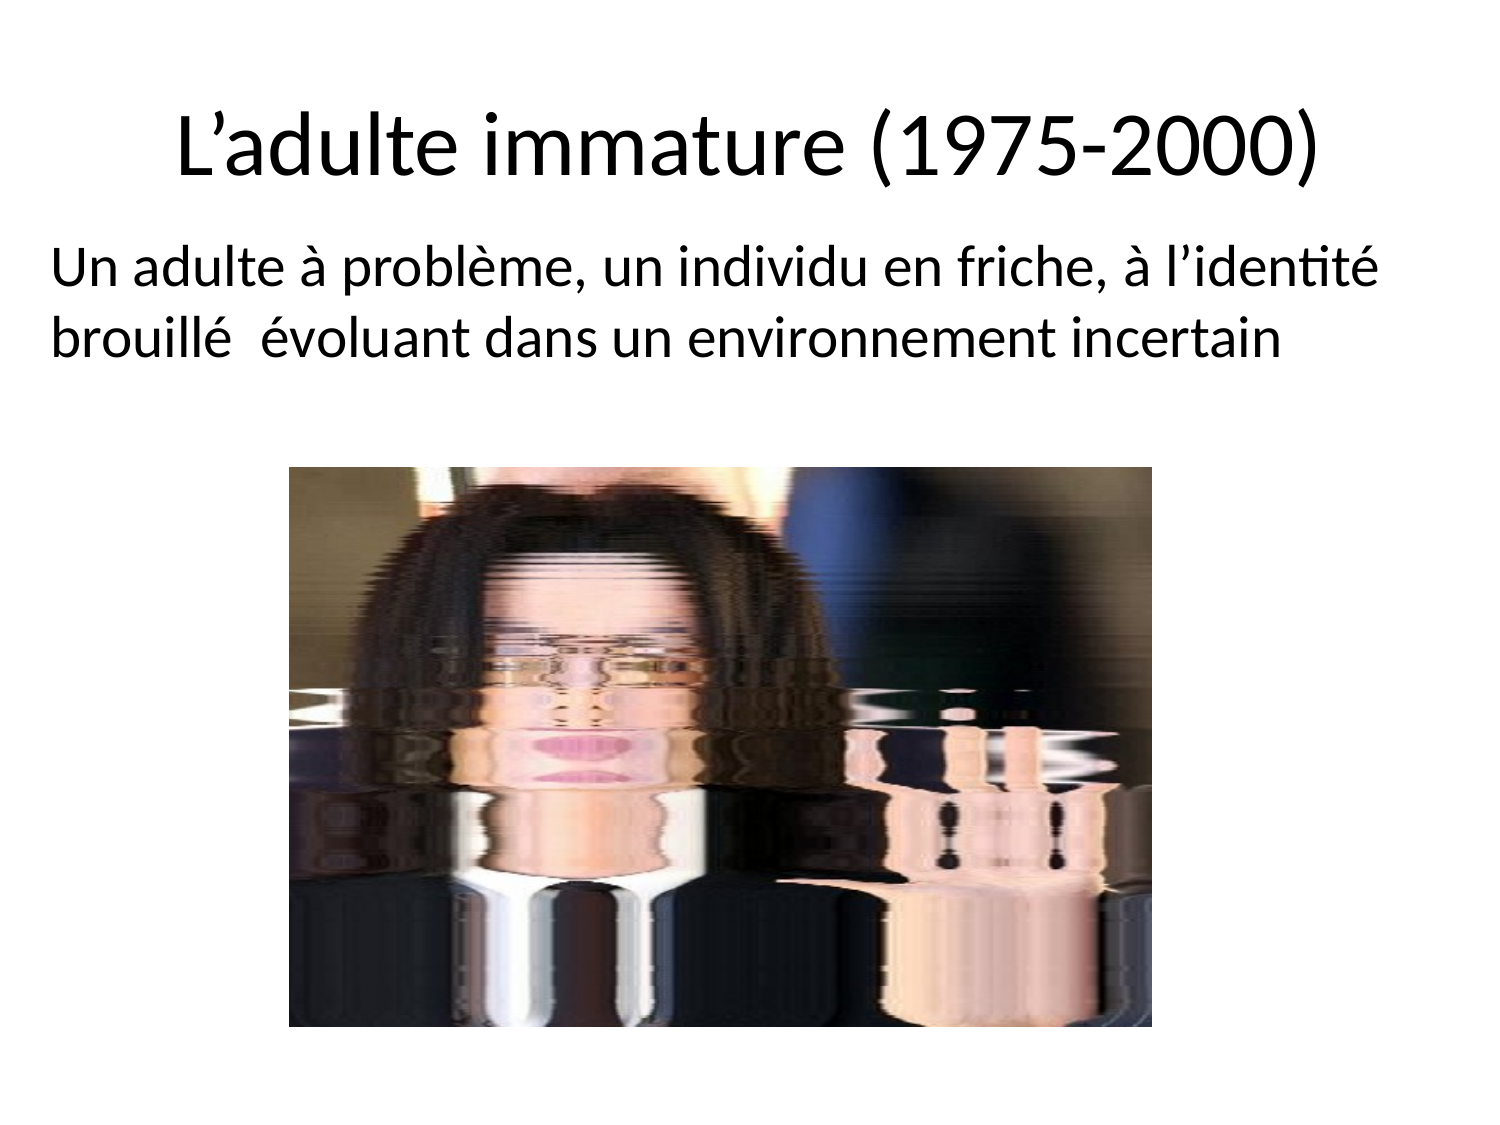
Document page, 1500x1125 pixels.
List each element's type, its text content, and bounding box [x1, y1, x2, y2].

picture [288, 467, 1152, 1027]
list Un adulte à problème, un individu en friche, à l’identité brouillé évoluant dans un environnement incertain [35, 219, 1483, 426]
title L’adulte immature (1975-2000) [75, 45, 1425, 219]
